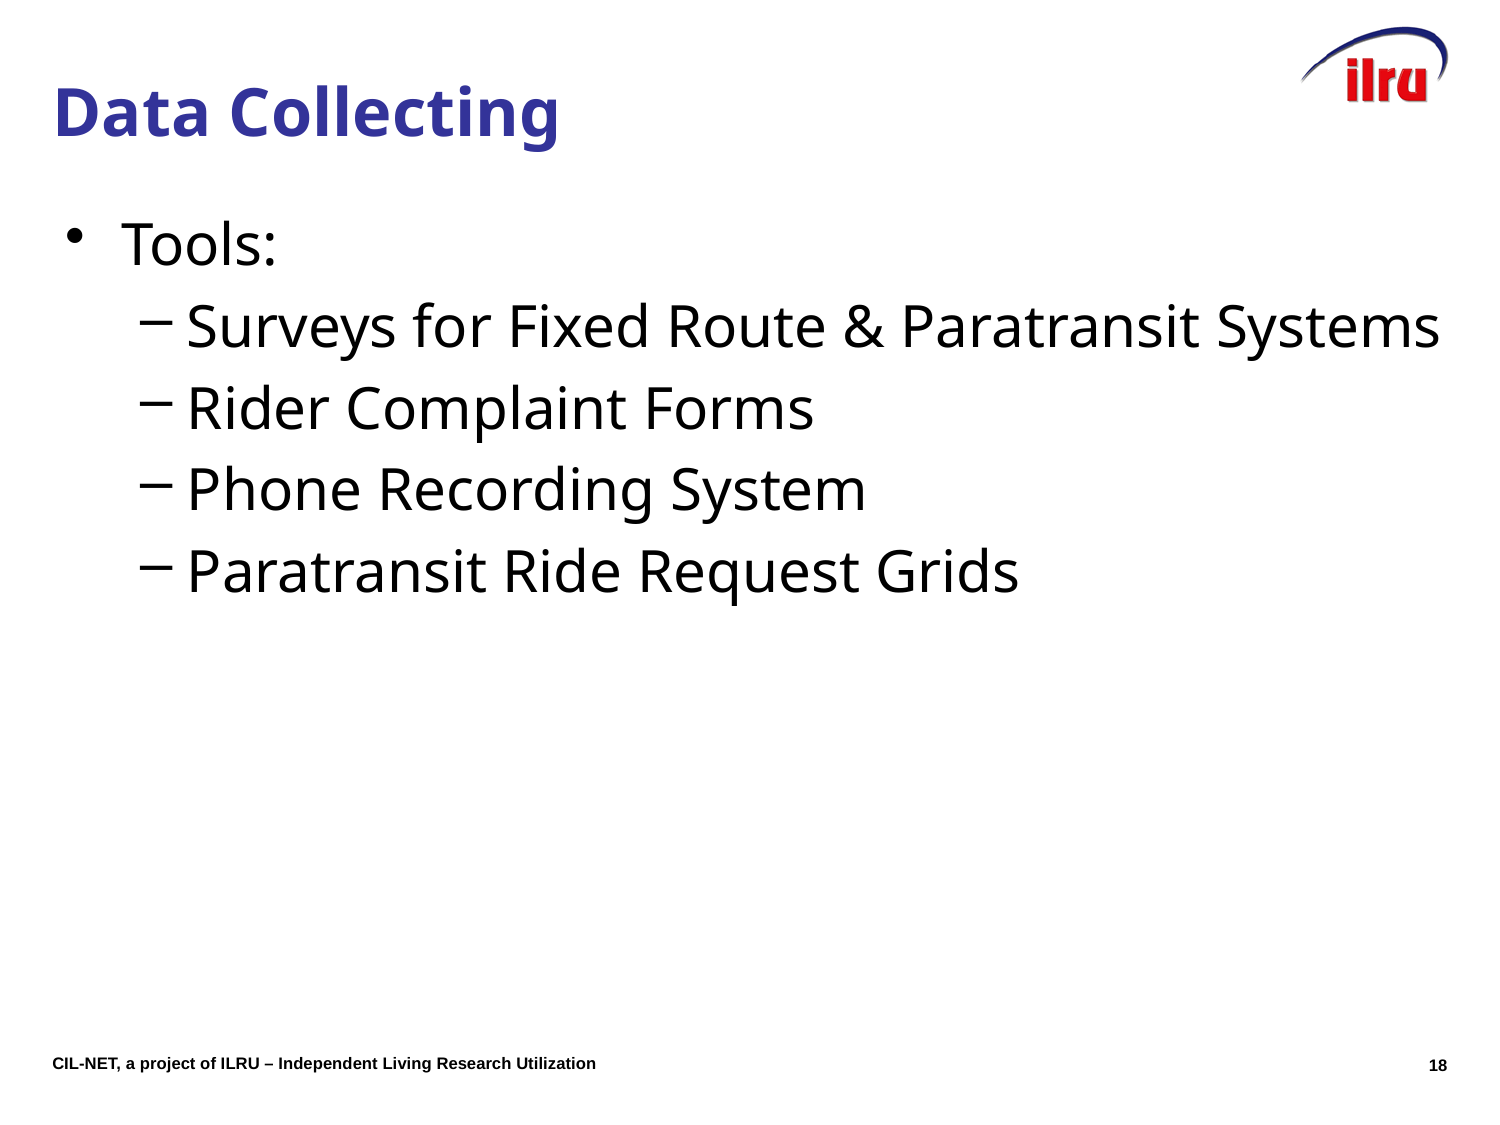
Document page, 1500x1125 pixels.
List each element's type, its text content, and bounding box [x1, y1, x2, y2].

title Data Collecting [37, 44, 1426, 176]
list Tools: Surveys for Fixed Route & Paratransit Systems Rider Complaint Forms Phone Recording System Paratransit Ride Request Grids [49, 199, 1463, 1026]
slide_number 17 [1074, 1047, 1463, 1088]
picture [1299, 24, 1463, 103]
